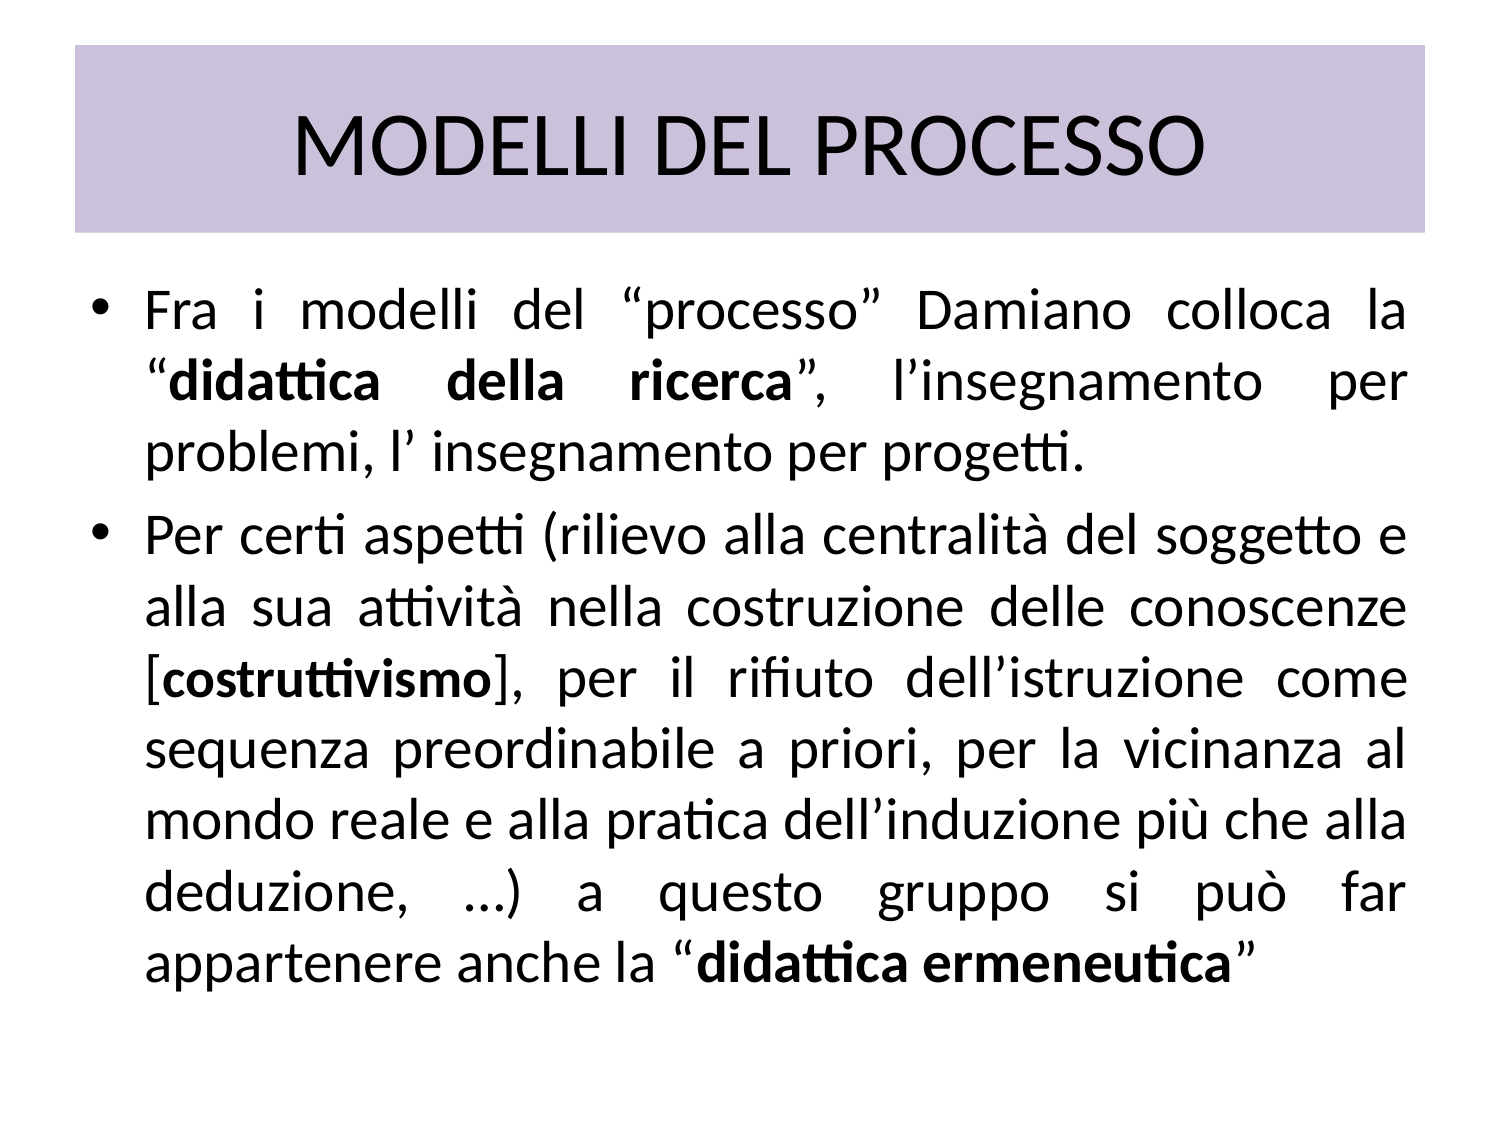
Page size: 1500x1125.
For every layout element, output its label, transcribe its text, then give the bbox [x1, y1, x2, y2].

list Fra i modelli del “processo” Damiano colloca la “didattica della ricerca”, l’insegnamento per problemi, l’ insegnamento per progetti. Per certi aspetti (rilievo alla centralità del soggetto e alla sua attività nella costruzione delle conoscenze [costruttivismo], per il rifiuto dell’istruzione come sequenza preordinabile a priori, per la vicinanza al mondo reale e alla pratica dell’induzione più che alla deduzione, …) a questo gruppo si può far appartenere anche la “didattica ermeneutica” [74, 262, 1426, 1048]
title MODELLI DEL PROCESSO [74, 44, 1426, 233]
